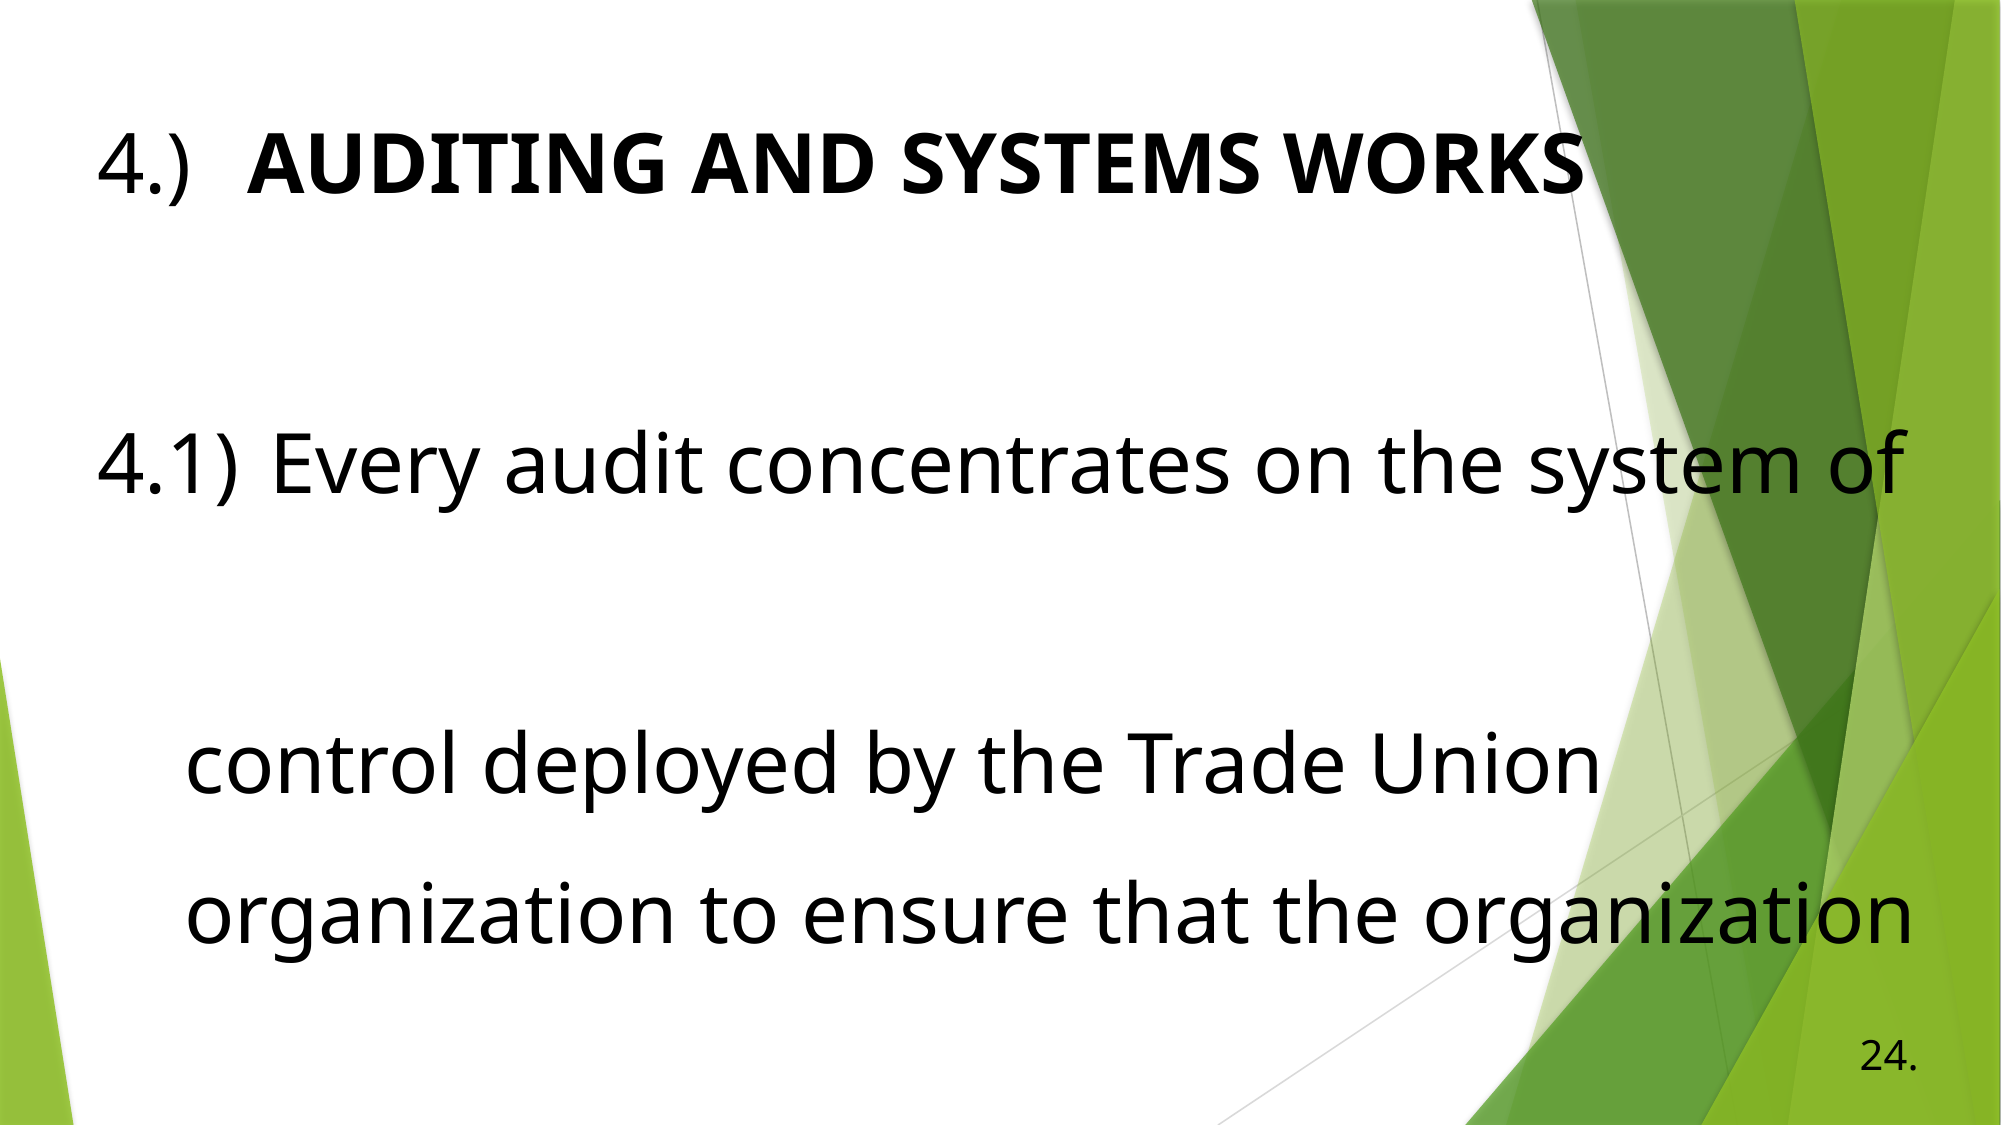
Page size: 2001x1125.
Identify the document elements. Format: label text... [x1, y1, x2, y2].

slide_number 24. [1821, 1026, 1934, 1087]
title 4.) AUDITING AND SYSTEMS WORKS 4.1) Every audit concentrates on the system of control deployed by the Trade Union organization to ensure that the organization runs smoothly, with minimal crisis and error. [82, 52, 1934, 270]
